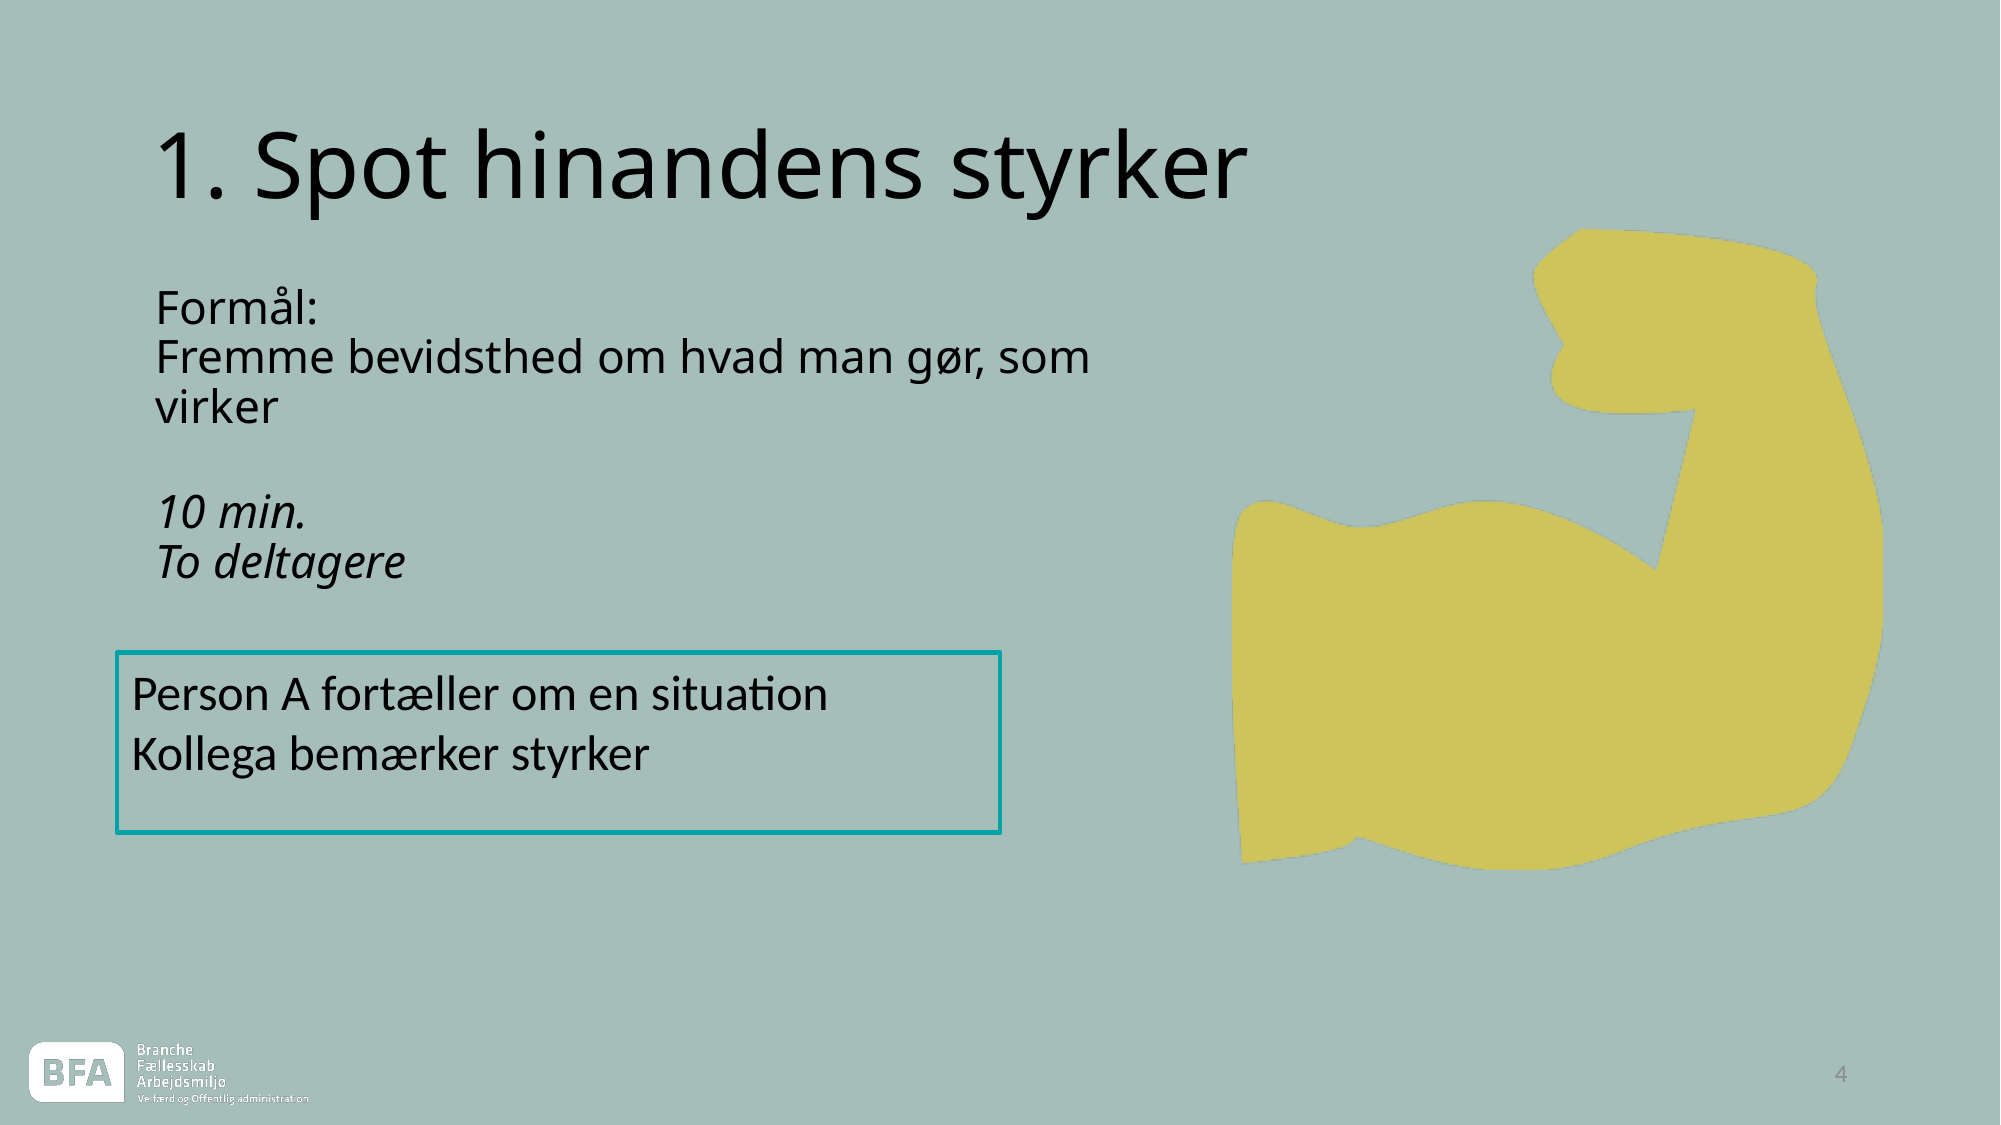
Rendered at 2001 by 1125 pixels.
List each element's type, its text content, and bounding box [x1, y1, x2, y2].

slide_number 4 [1412, 1042, 1863, 1103]
list Formål: Fremme bevidsthed om hvad man gør, som virker 10 min. To deltagere [140, 277, 1229, 596]
title 1. Spot hinandens styrker [137, 59, 1863, 278]
picture [29, 1042, 308, 1105]
picture [1231, 229, 1883, 870]
text_box Person A fortæller om en situation Kollega bemærker styrker [117, 652, 1000, 833]
